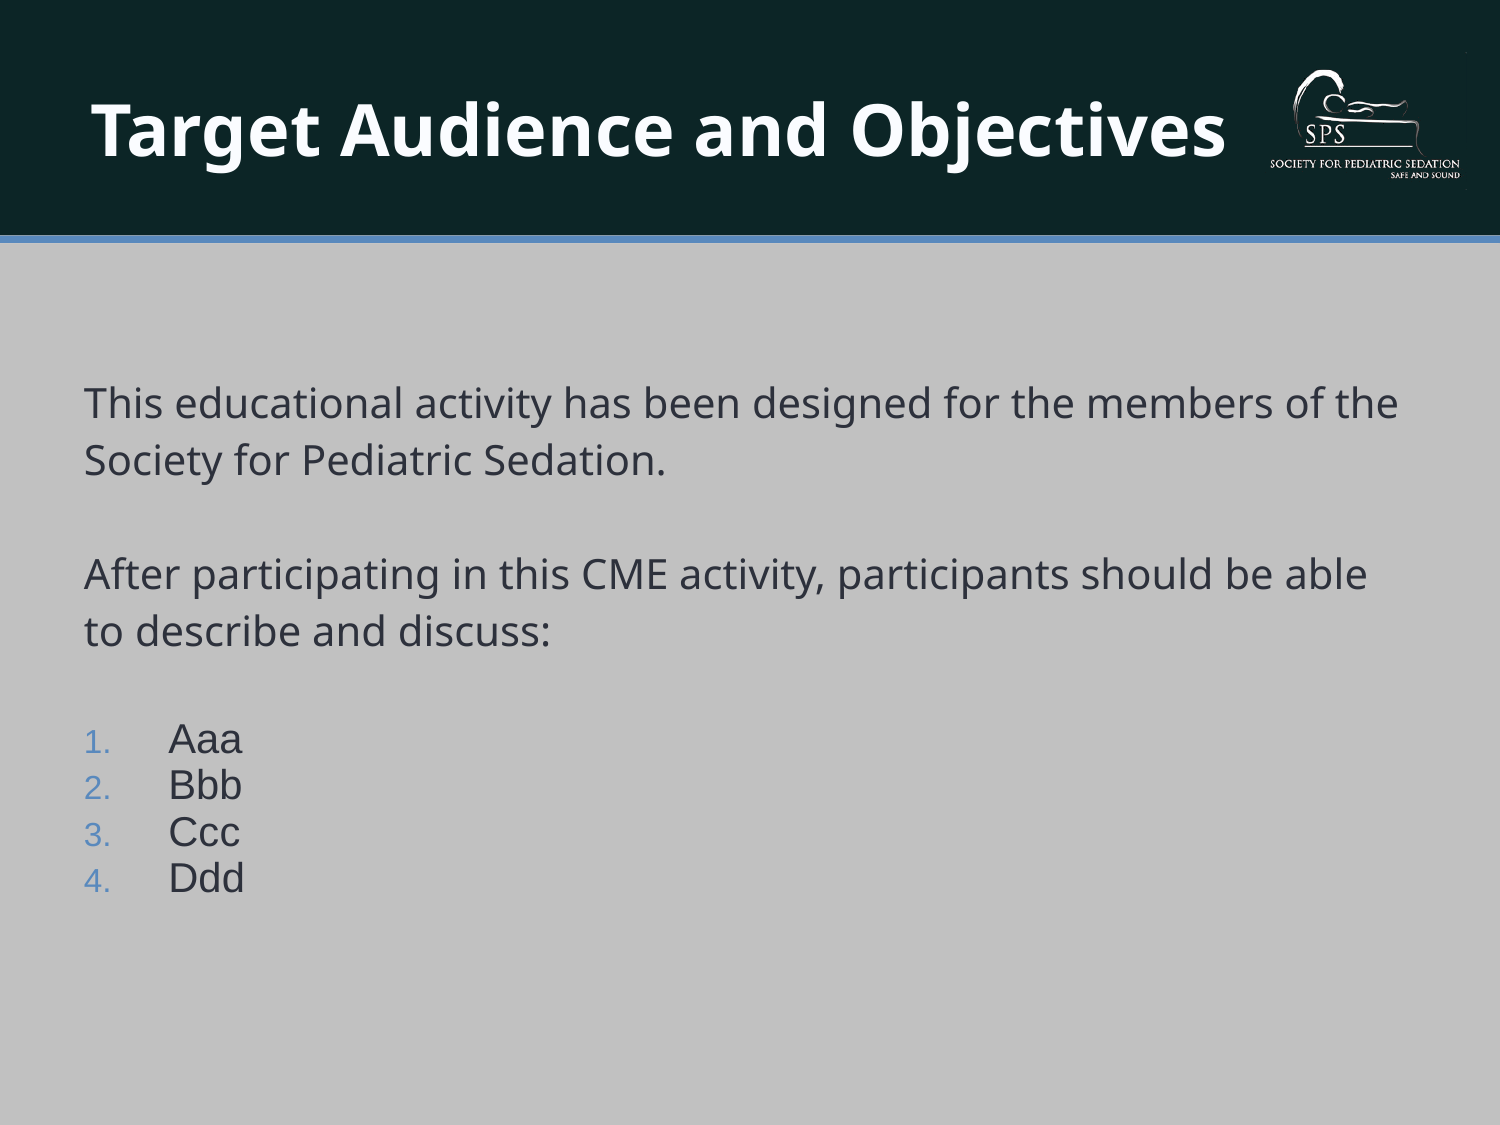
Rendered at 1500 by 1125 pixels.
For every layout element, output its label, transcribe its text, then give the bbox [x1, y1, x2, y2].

list This educational activity has been designed for the members of the Society for Pediatric Sedation. After participating in this CME activity, participants should be able to describe and discuss: Aaa Bbb Ccc Ddd [74, 256, 1426, 1048]
title Target Audience and Objectives [74, 25, 1248, 232]
picture [1264, 52, 1467, 190]
